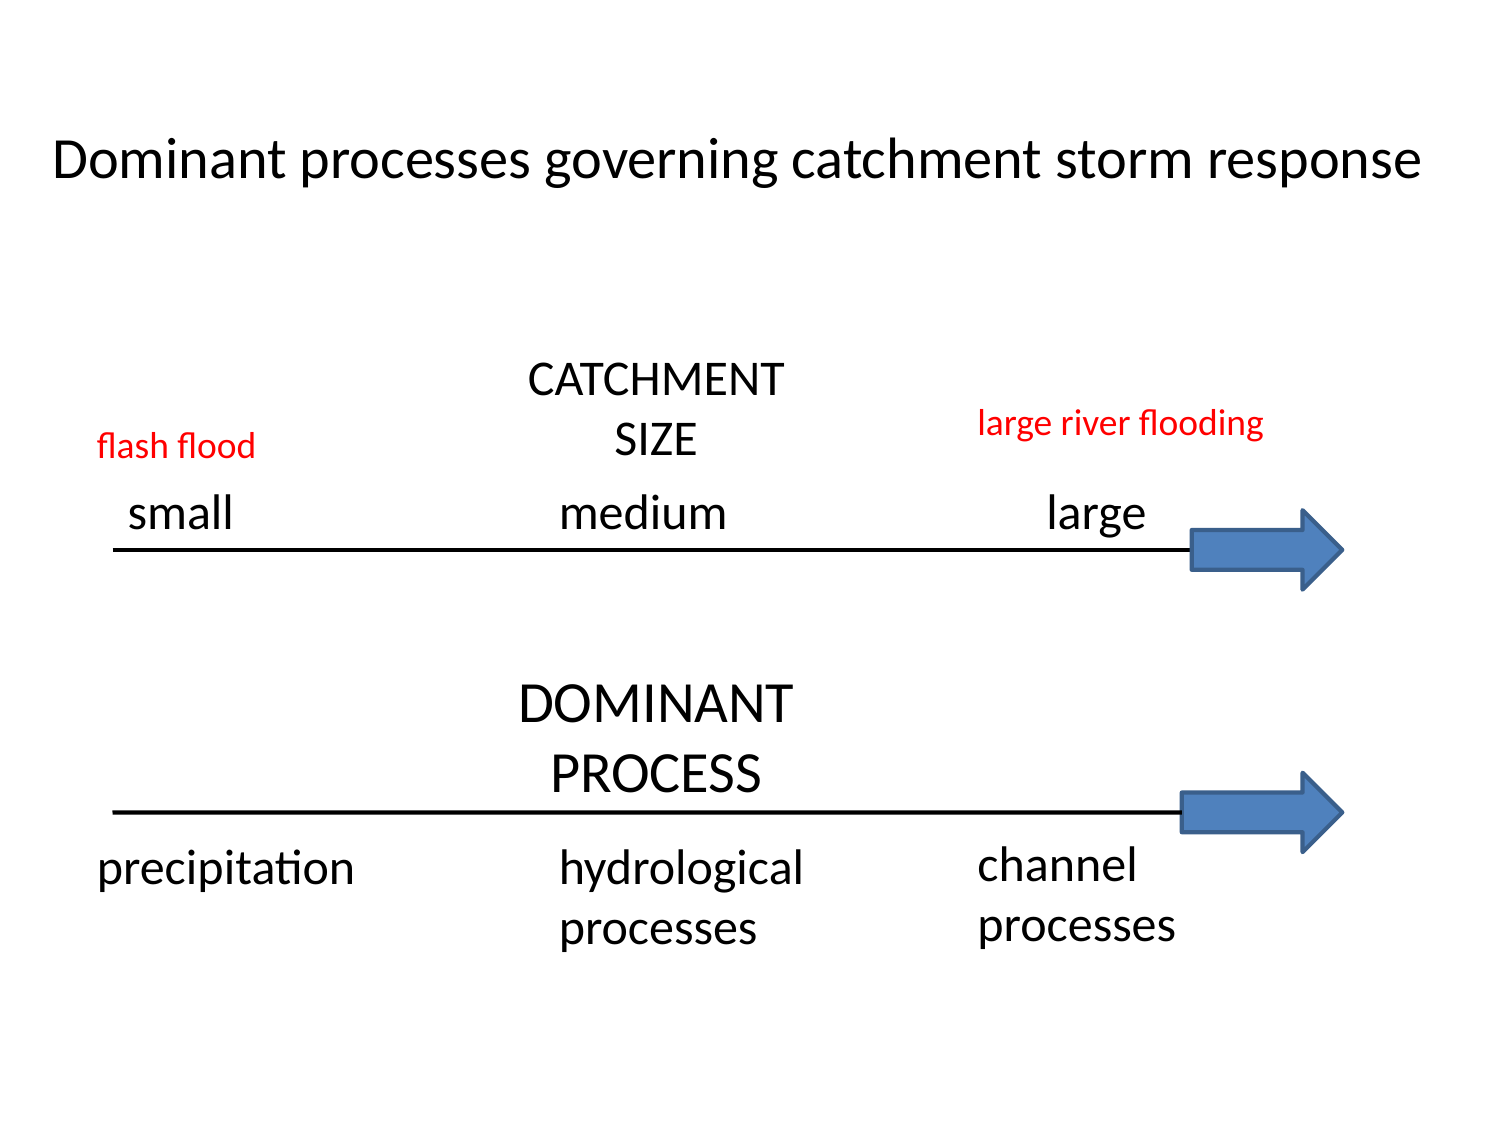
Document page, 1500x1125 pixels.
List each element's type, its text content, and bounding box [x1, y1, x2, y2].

text_box hydrological processes [543, 827, 844, 963]
text_box small [112, 474, 263, 548]
text_box [1179, 770, 1345, 855]
text_box [1189, 508, 1345, 592]
text_box DOMINANT PROCESS [490, 657, 822, 811]
text_box flash flood [81, 413, 313, 474]
text_box channel processes [962, 823, 1238, 959]
text_box precipitation [81, 827, 382, 903]
text_box CATCHMENT SIZE [468, 337, 844, 473]
text_box large river flooding [962, 390, 1313, 451]
text_box Dominant processes governing catchment storm response [37, 112, 1463, 198]
text_box medium [543, 472, 769, 548]
text_box large [1031, 472, 1169, 548]
